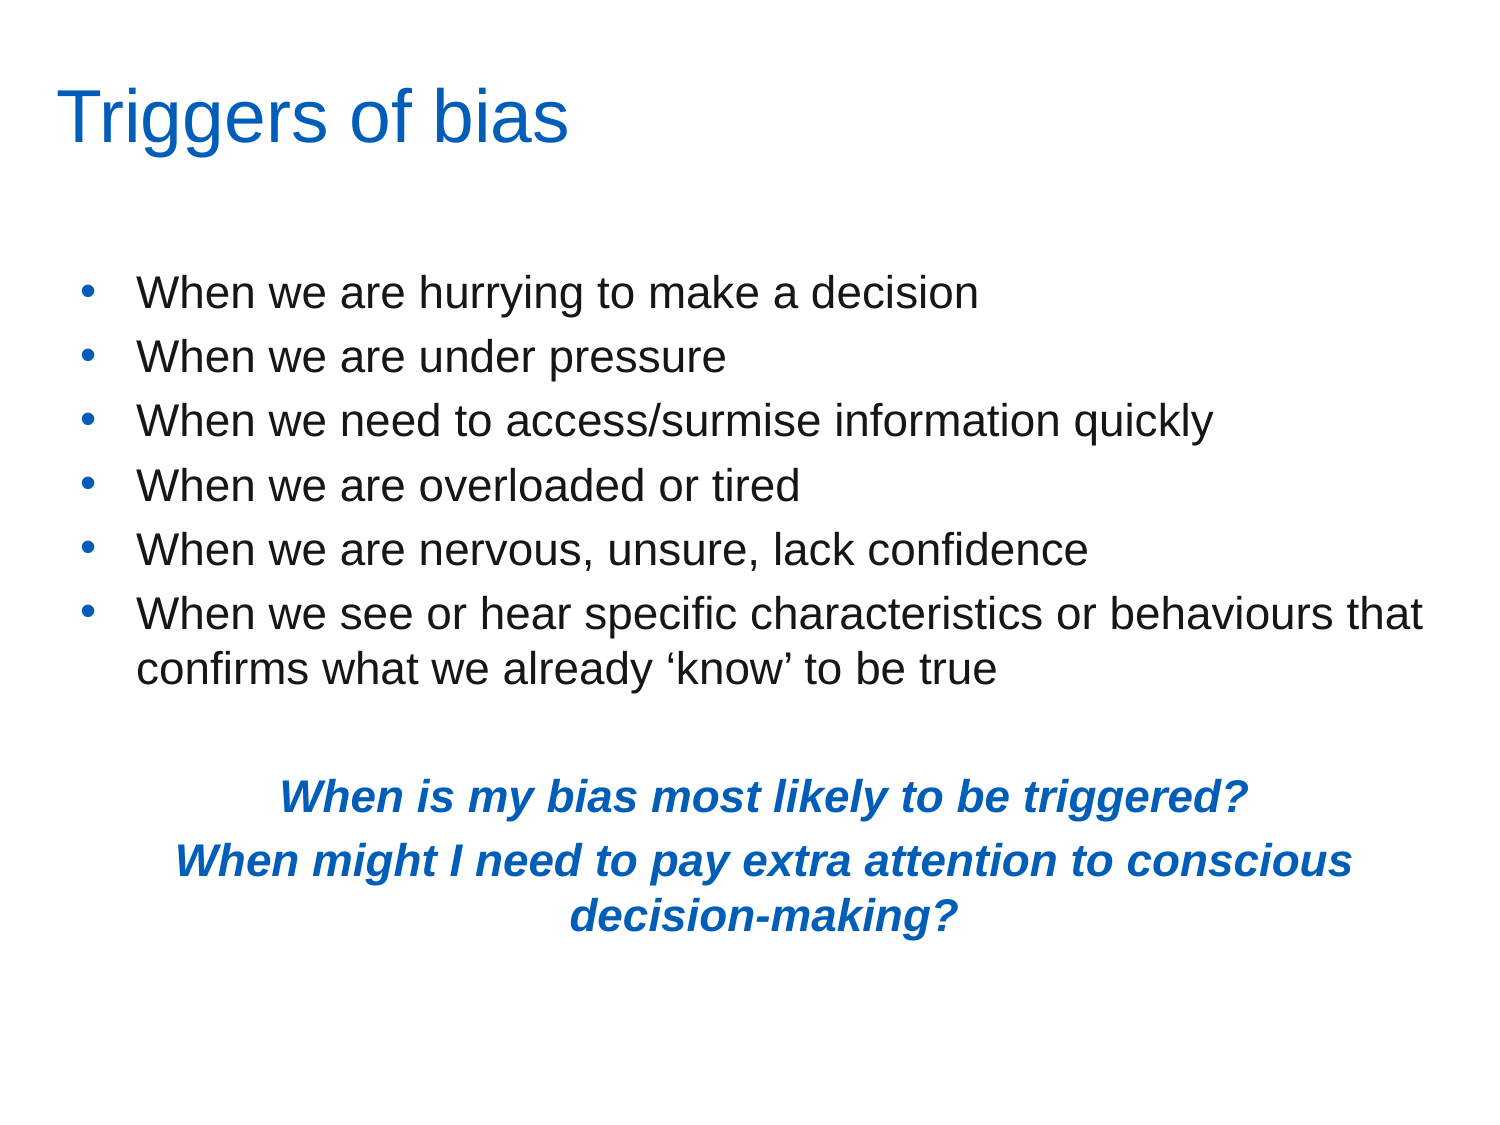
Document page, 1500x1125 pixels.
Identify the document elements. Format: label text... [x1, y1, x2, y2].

title Triggers of bias [41, 42, 1402, 183]
list When we are hurrying to make a decision When we are under pressure When we need to access/surmise information quickly When we are overloaded or tired When we are nervous, unsure, lack confidence When we see or hear specific characteristics or behaviours that confirms what we already ‘know’ to be true When is my bias most likely to be triggered? When might I need to pay extra attention to conscious decision-making? [64, 255, 1465, 810]
